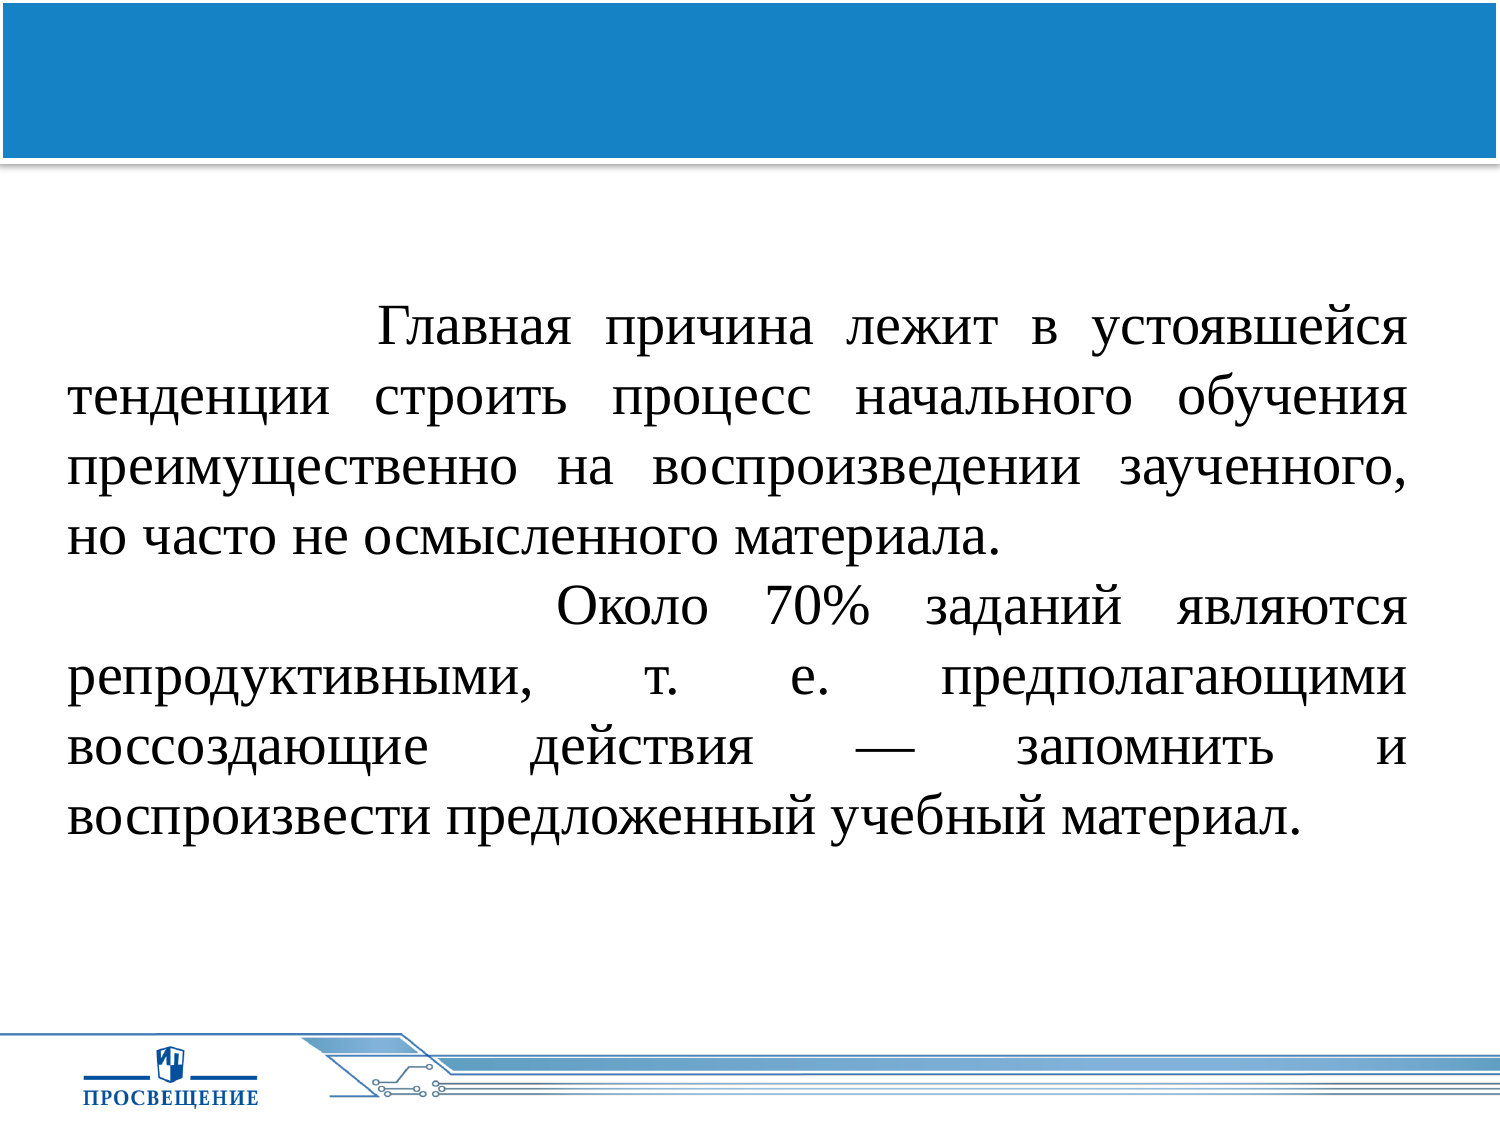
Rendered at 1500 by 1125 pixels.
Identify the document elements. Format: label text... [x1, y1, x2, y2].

text_box Главная причина лежит в устоявшейся тенденции строить процесс начального обучения преимущественно на воспроизведении заученного, но часто не осмысленного материала. Около 70% заданий являются репродуктивными, т. е. предполагающими воссоздающие действия — запомнить и воспроизвести предложенный учебный материал. [53, 278, 1424, 854]
picture [0, 1033, 1500, 1109]
